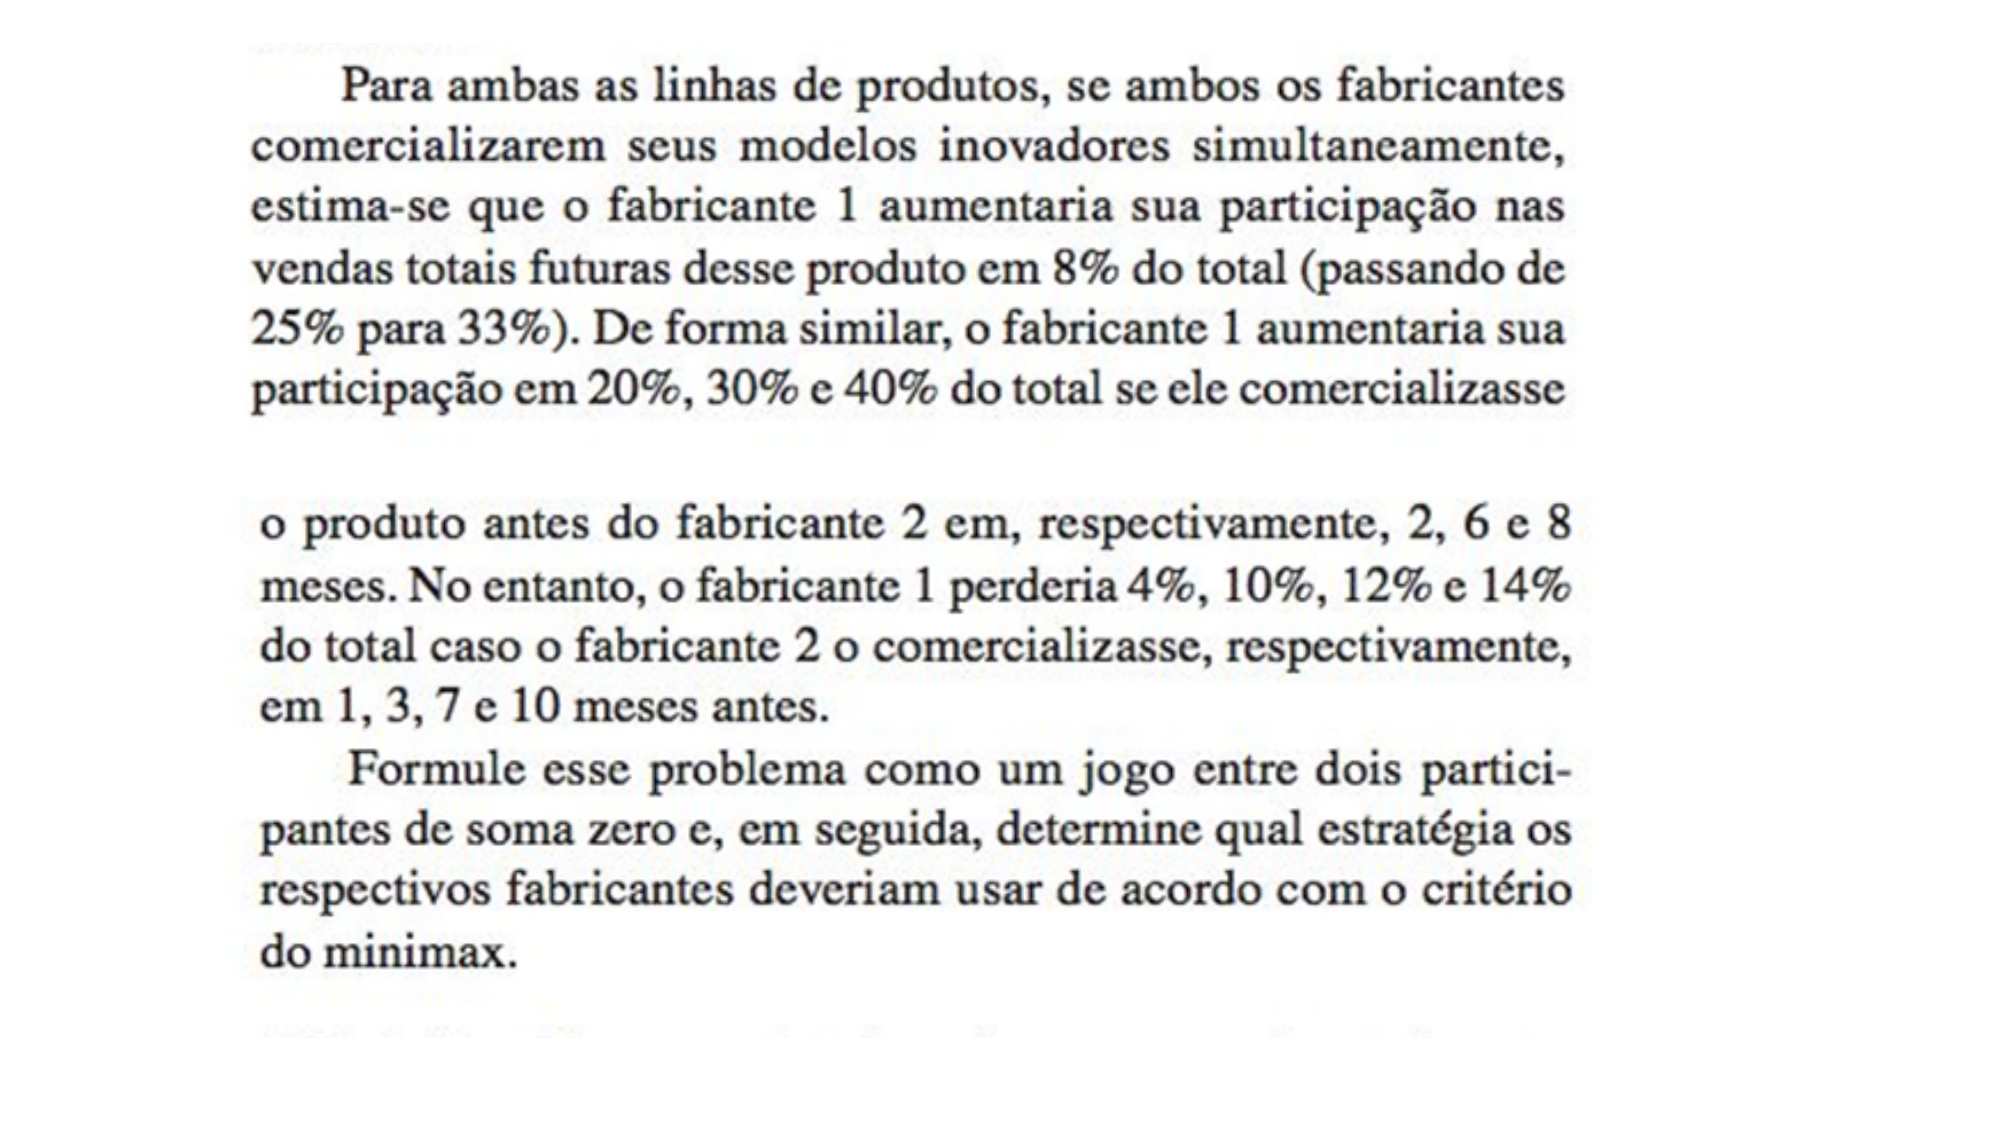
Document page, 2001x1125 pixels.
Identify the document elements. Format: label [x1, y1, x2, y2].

list [229, 468, 1684, 1038]
picture [229, 43, 1606, 468]
